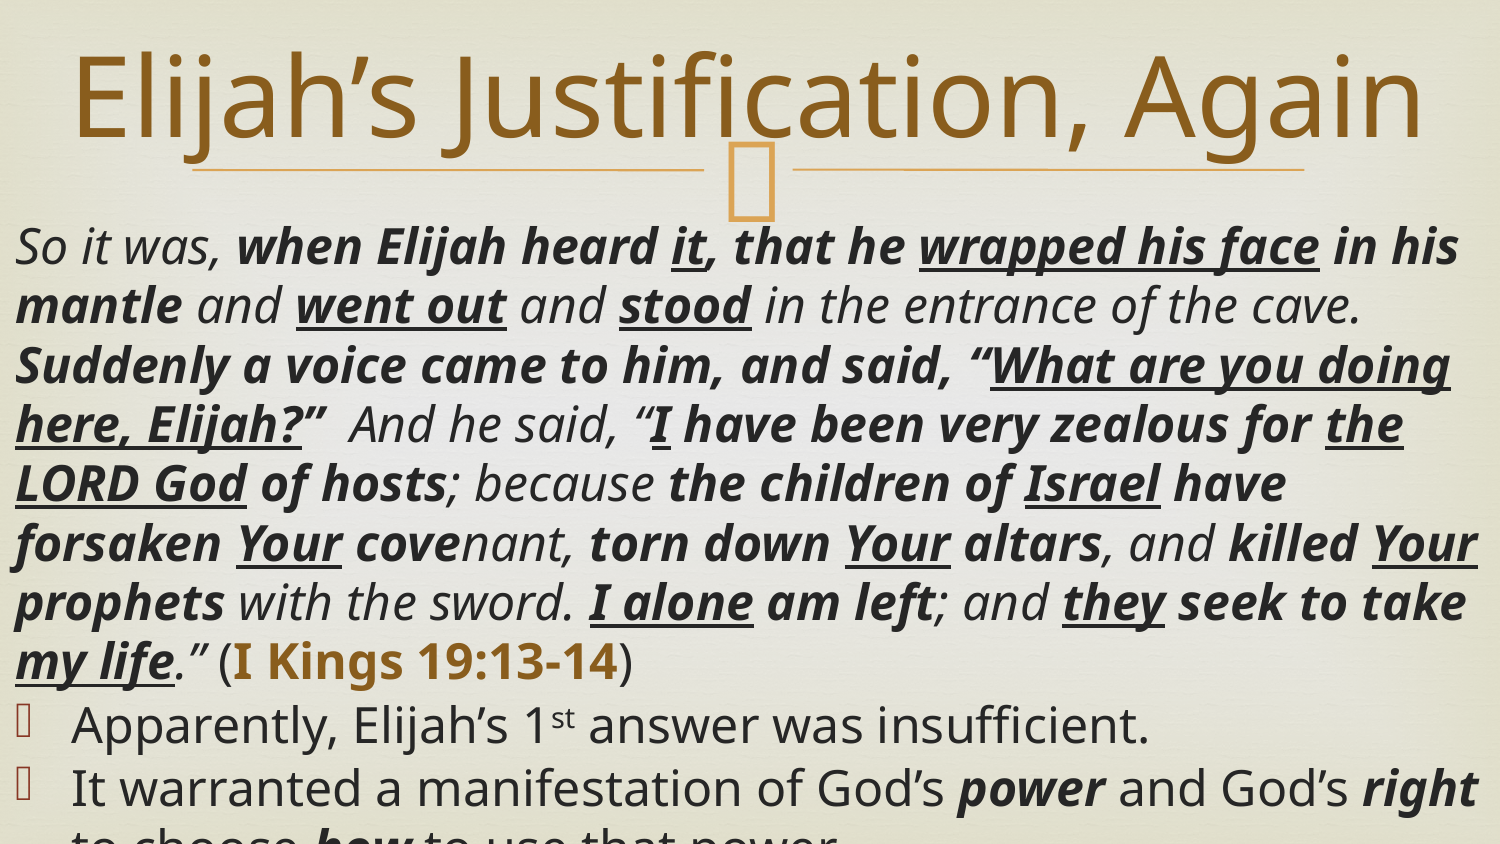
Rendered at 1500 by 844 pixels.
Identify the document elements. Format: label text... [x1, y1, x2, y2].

title Elijah’s Justification, Again [24, 28, 1474, 158]
list So it was, when Elijah heard it, that he wrapped his face in his mantle and went out and stood in the entrance of the cave. Suddenly a voice came to him, and said, “What are you doing here, Elijah?” And he said, “I have been very zealous for the LORD God of hosts; because the children of Israel have forsaken Your covenant, torn down Your altars, and killed Your prophets with the sword. I alone am left; and they seek to take my life.” (I Kings 19:13-14) Apparently, Elijah’s 1st answer was insufficient. It warranted a manifestation of God’s power and God’s right to choose how to use that power. [0, 209, 1500, 844]
